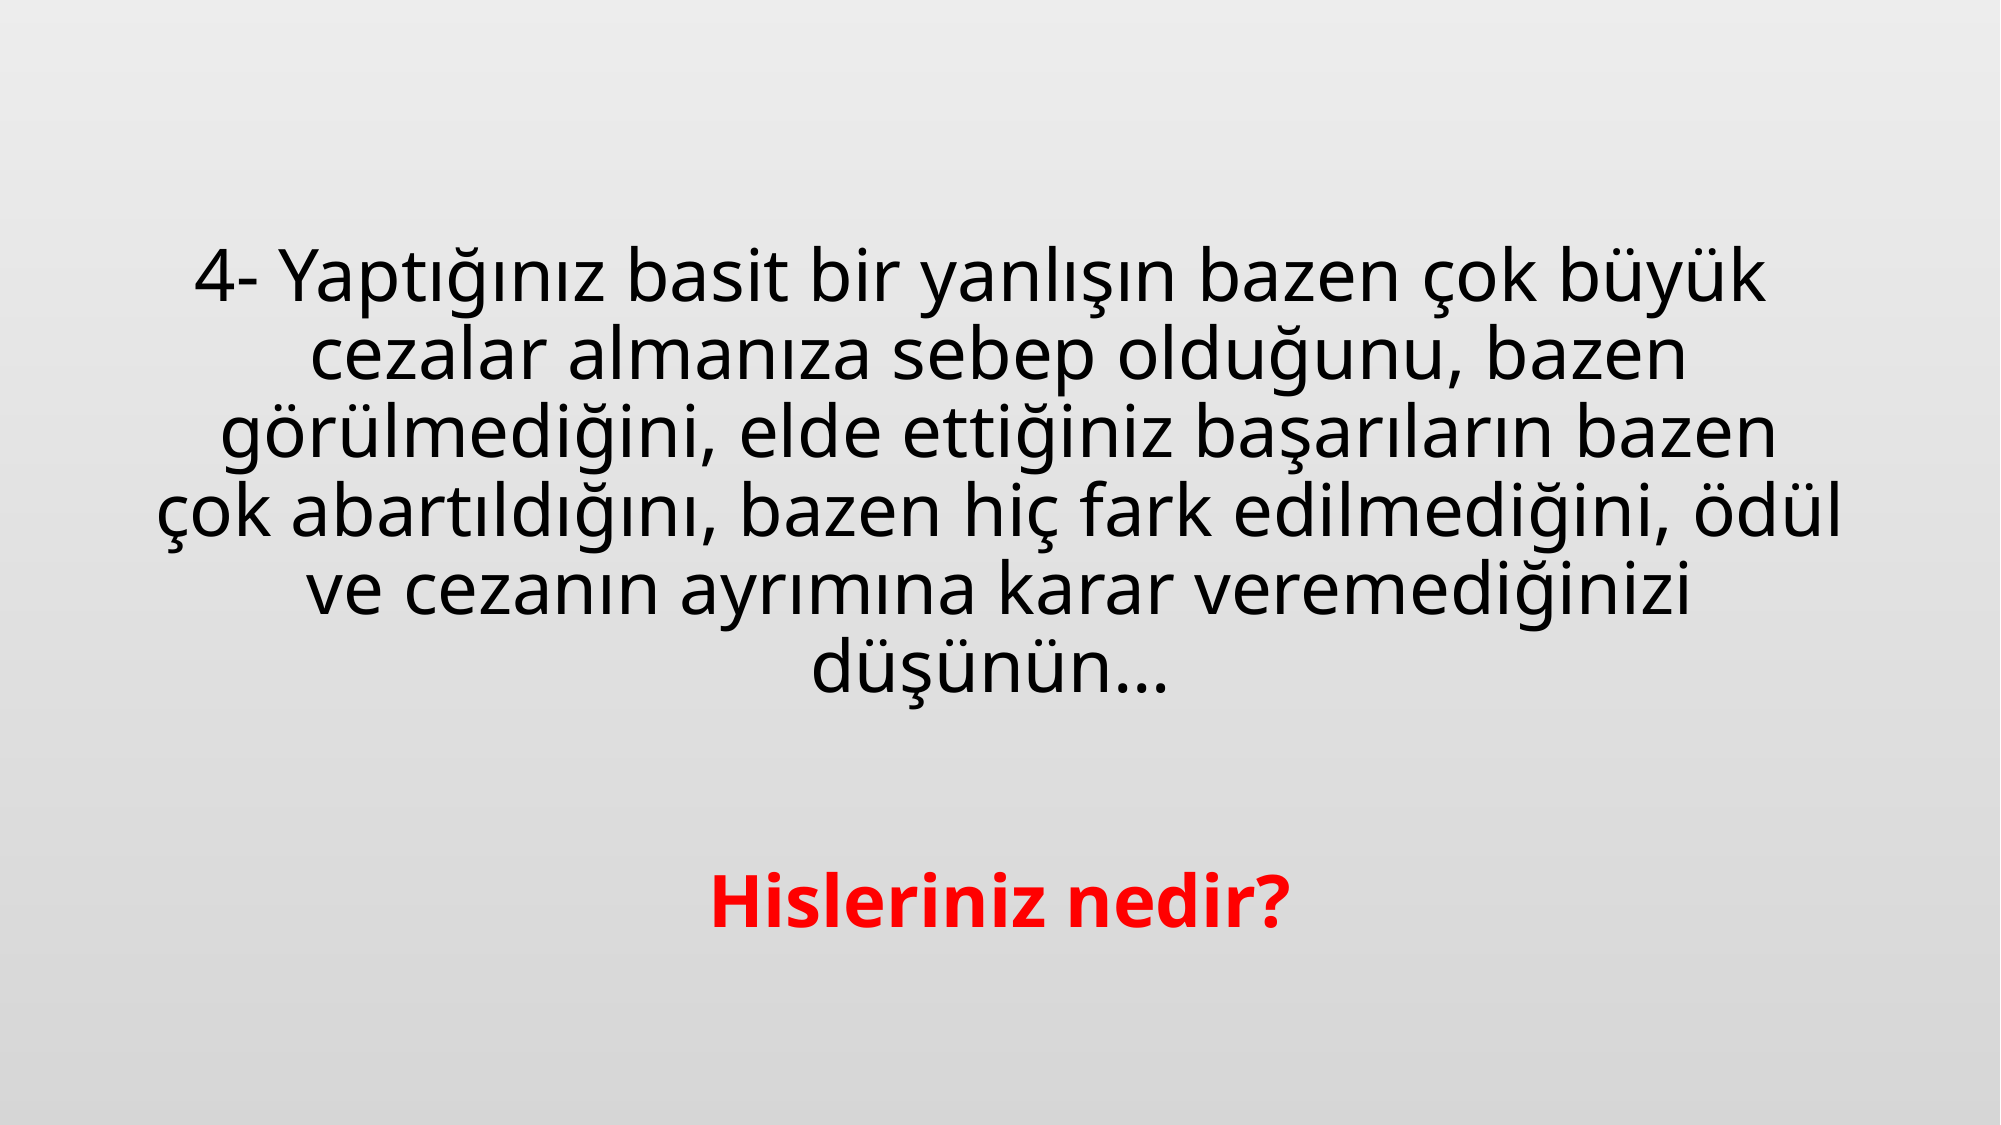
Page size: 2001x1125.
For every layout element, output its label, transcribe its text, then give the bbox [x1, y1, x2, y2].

title 4- Yaptığınız basit bir yanlışın bazen çok büyük cezalar almanıza sebep olduğunu, bazen görülmediğini, elde ettiğiniz başarıların bazen çok abartıldığını, bazen hiç fark edilmediğini, ödül ve cezanın ayrımına karar veremediğinizi düşünün… Hisleriniz nedir? [137, 149, 1863, 1041]
